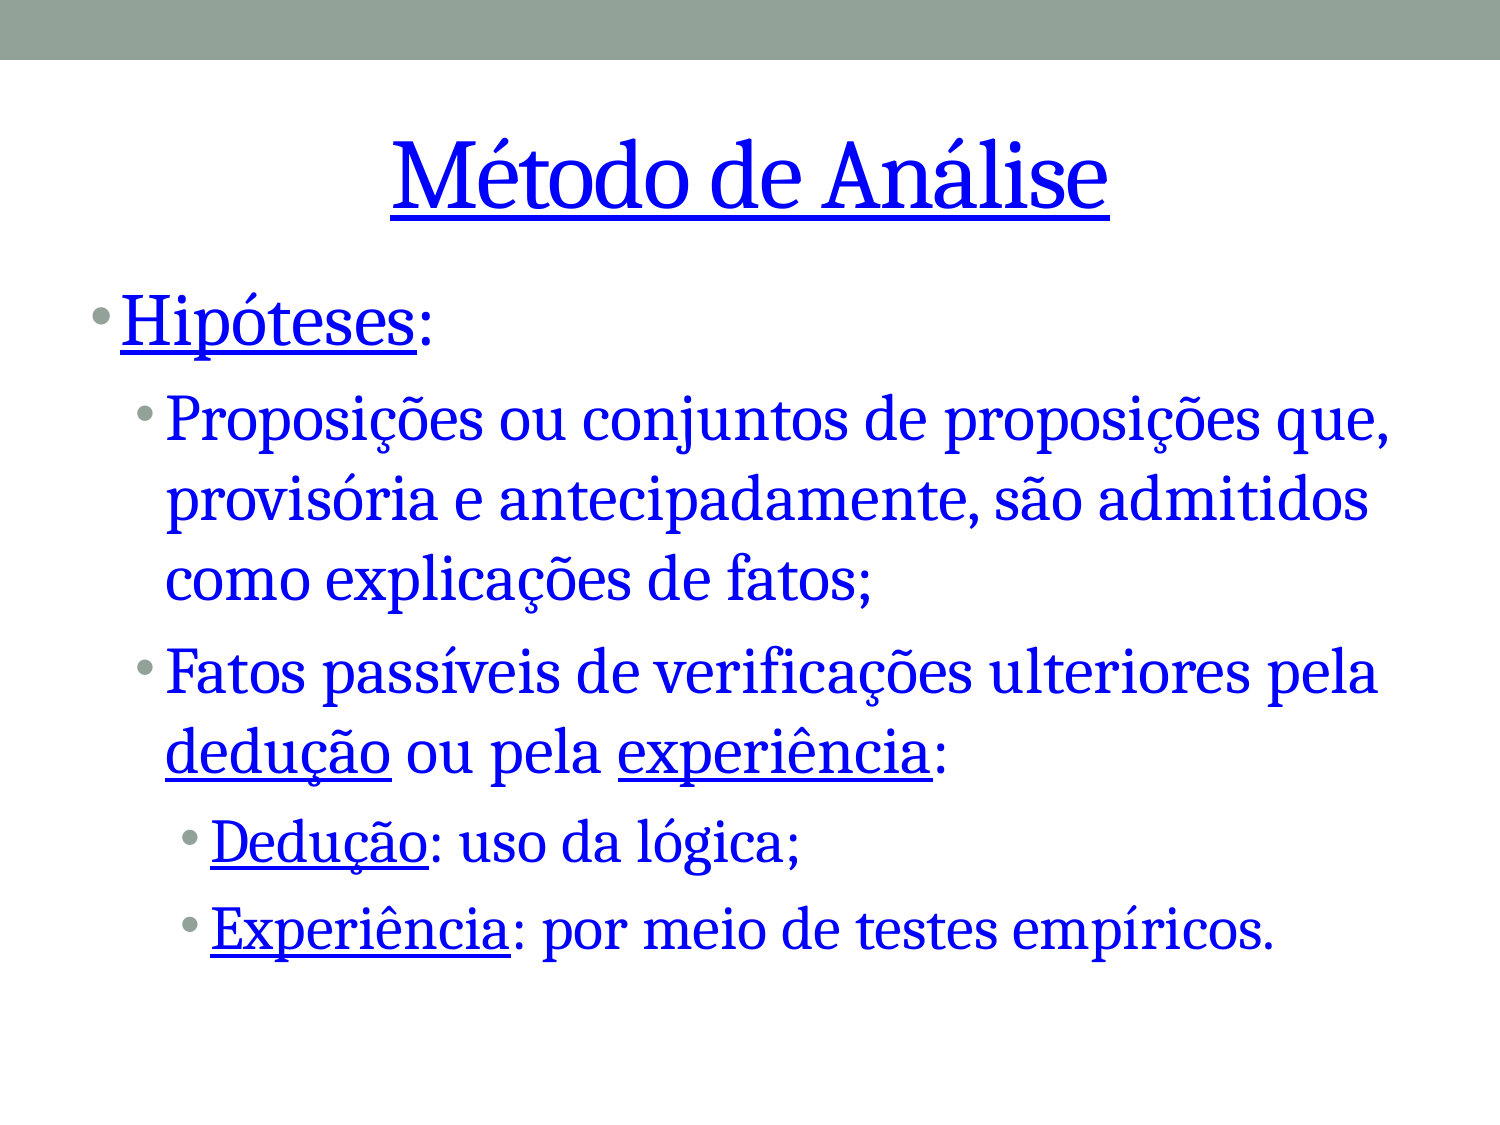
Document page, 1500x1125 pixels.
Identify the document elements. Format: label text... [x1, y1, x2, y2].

title Método de Análise [75, 87, 1425, 250]
list Hipóteses: Proposições ou conjuntos de proposições que, provisória e antecipadamente, são admitidos como explicações de fatos; Fatos passíveis de verificações ulteriores pela dedução ou pela experiência: Dedução: uso da lógica; Experiência: por meio de testes empíricos. [75, 262, 1425, 1063]
